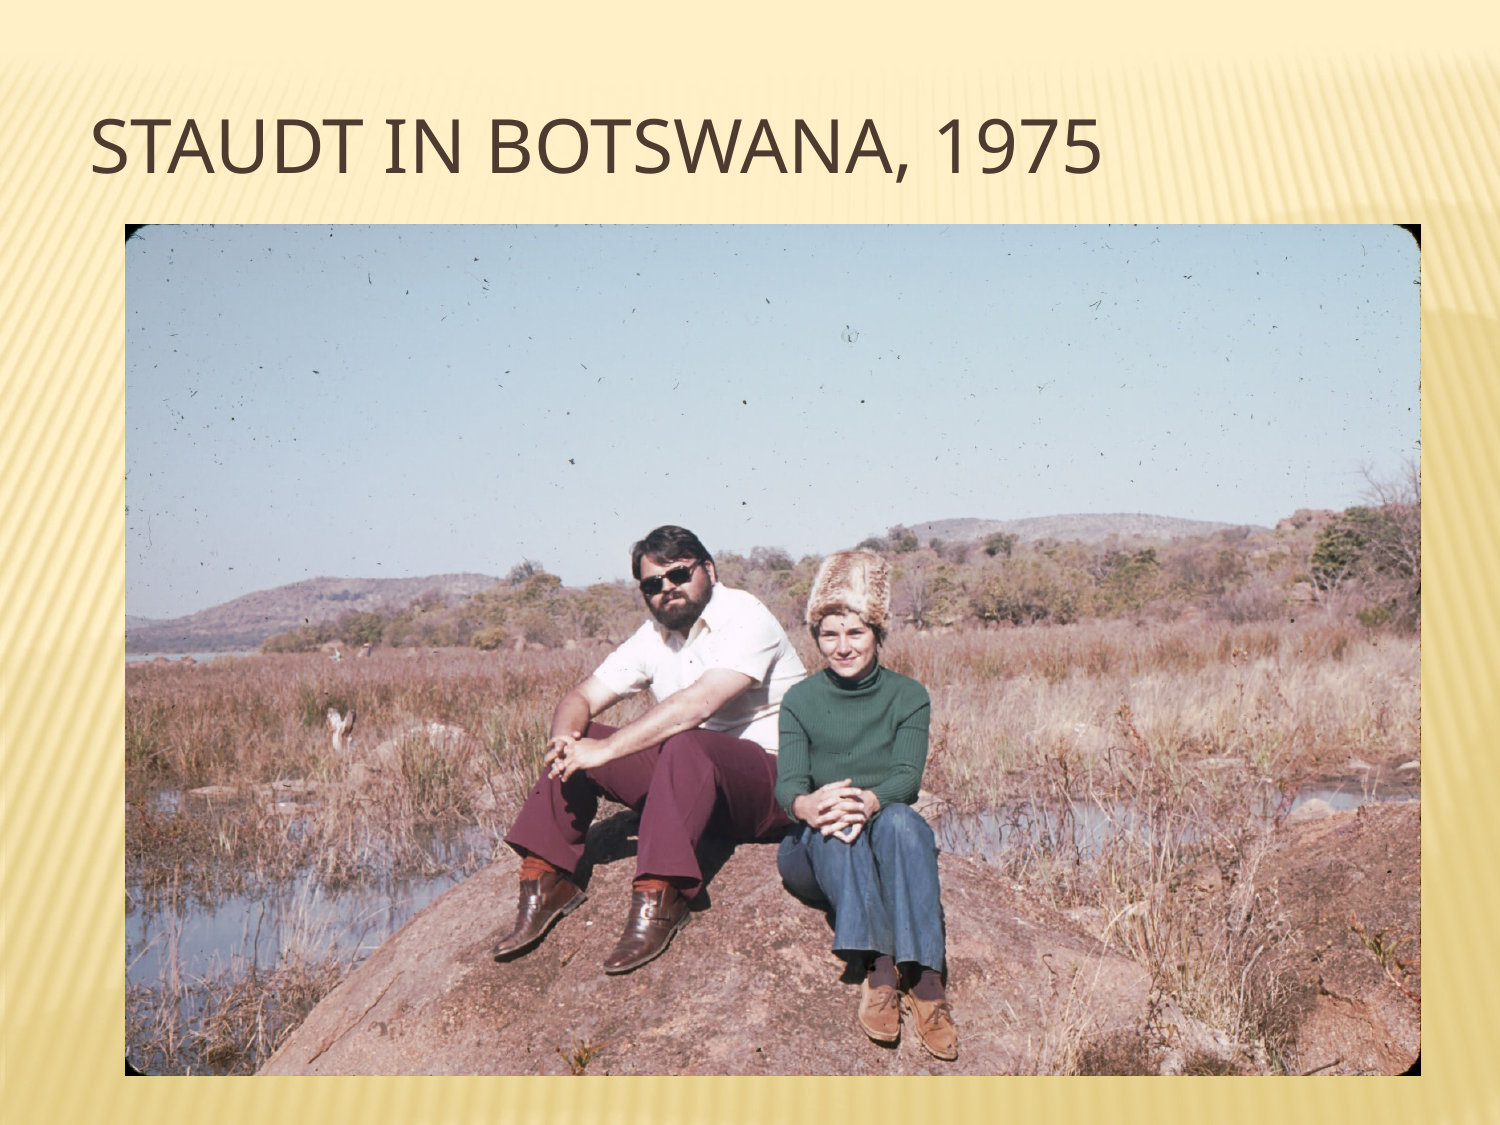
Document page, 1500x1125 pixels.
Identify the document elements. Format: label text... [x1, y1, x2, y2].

picture [124, 224, 1421, 1076]
title Staudt in Botswana, 1975 [75, 75, 1500, 213]
